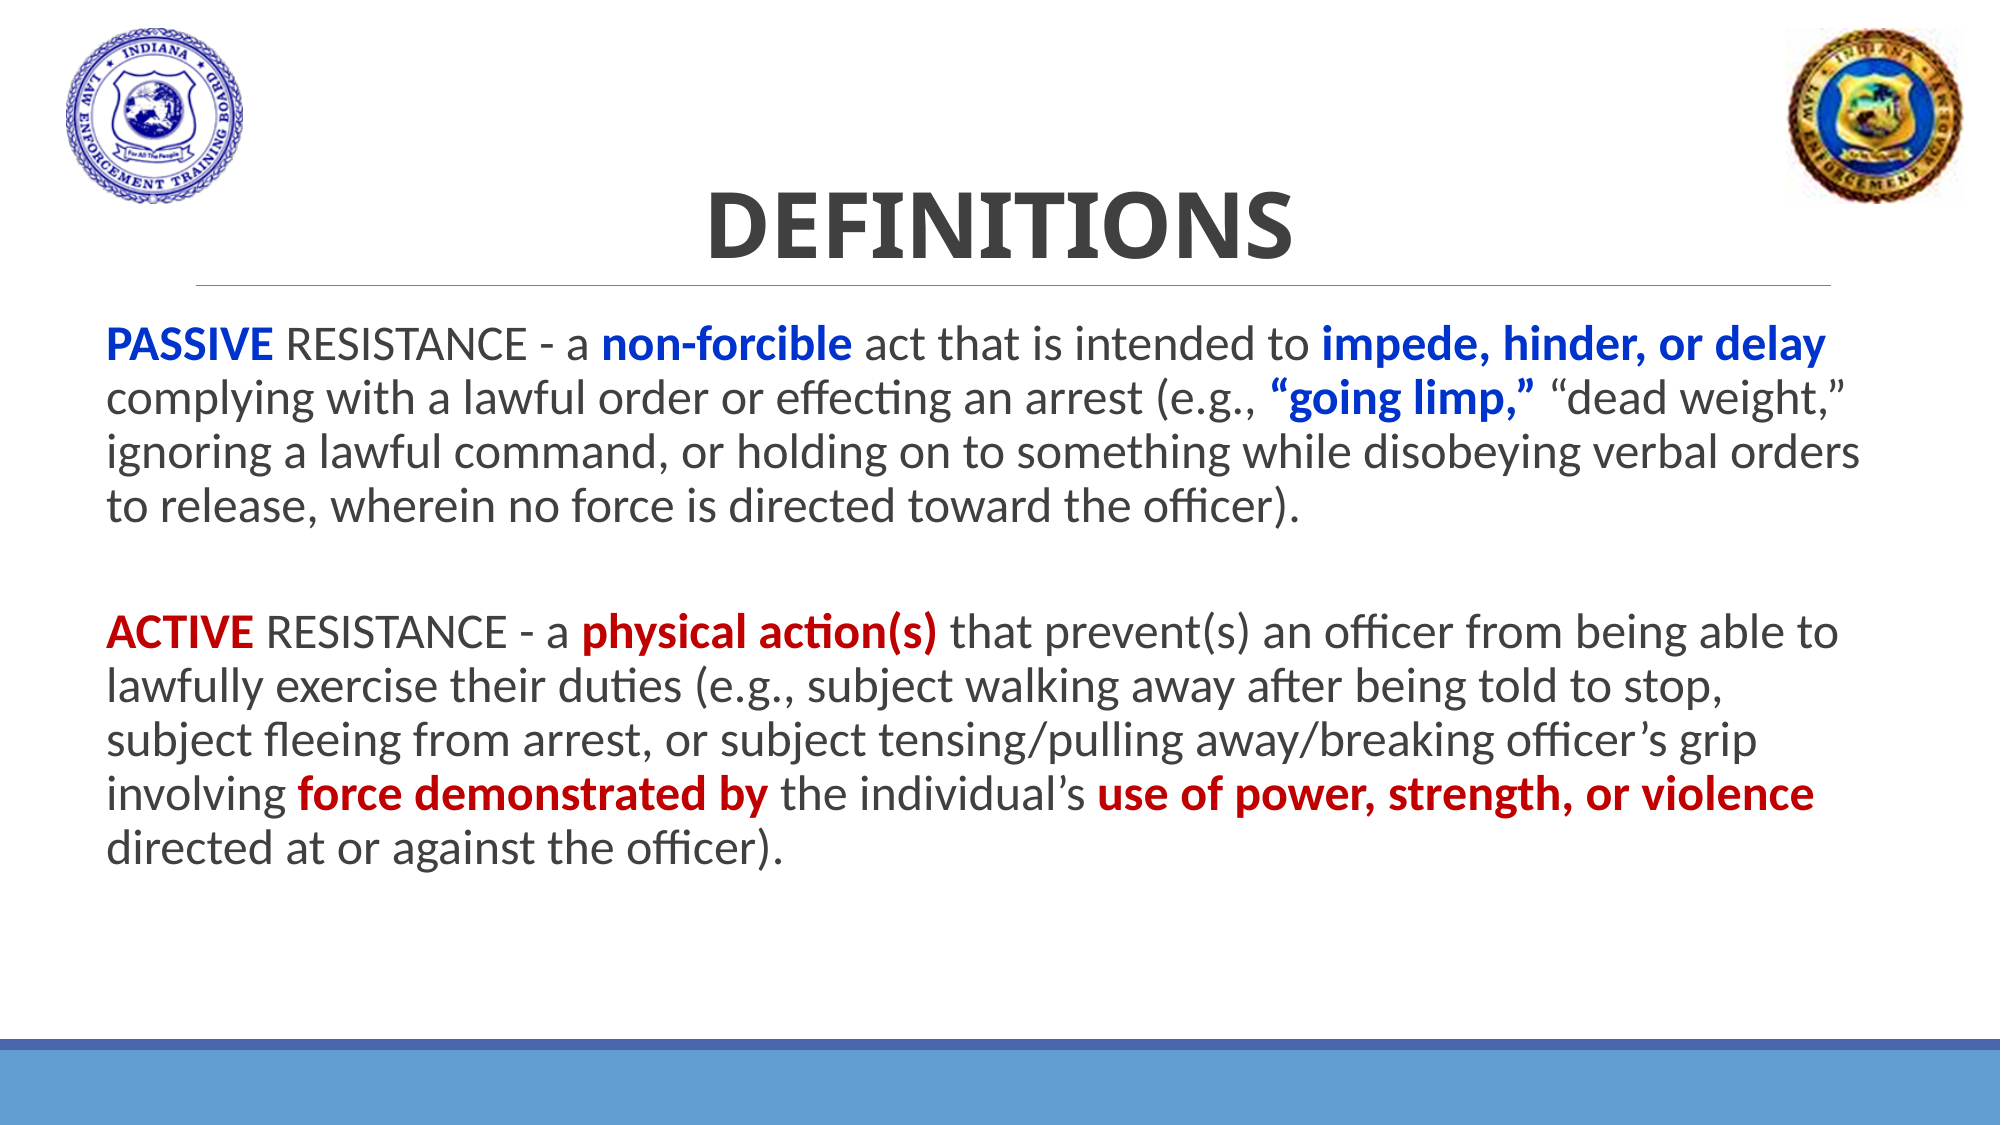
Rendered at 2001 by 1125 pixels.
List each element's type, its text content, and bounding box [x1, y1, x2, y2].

picture [65, 27, 243, 205]
title DEFINITIONS [66, 47, 1933, 285]
list PASSIVE RESISTANCE - a non-forcible act that is intended to impede, hinder, or delay complying with a lawful order or effecting an arrest (e.g., “going limp,” “dead weight,” ignoring a lawful command, or holding on to something while disobeying verbal orders to release, wherein no force is directed toward the officer). ACTIVE RESISTANCE - a physical action(s) that prevent(s) an officer from being able to lawfully exercise their duties (e.g., subject walking away after being told to stop, subject fleeing from arrest, or subject tensing/pulling away/breaking officer’s grip involving force demonstrated by the individual’s use of power, strength, or violence directed at or against the officer). [88, 309, 1905, 1031]
picture [1786, 27, 1965, 204]
